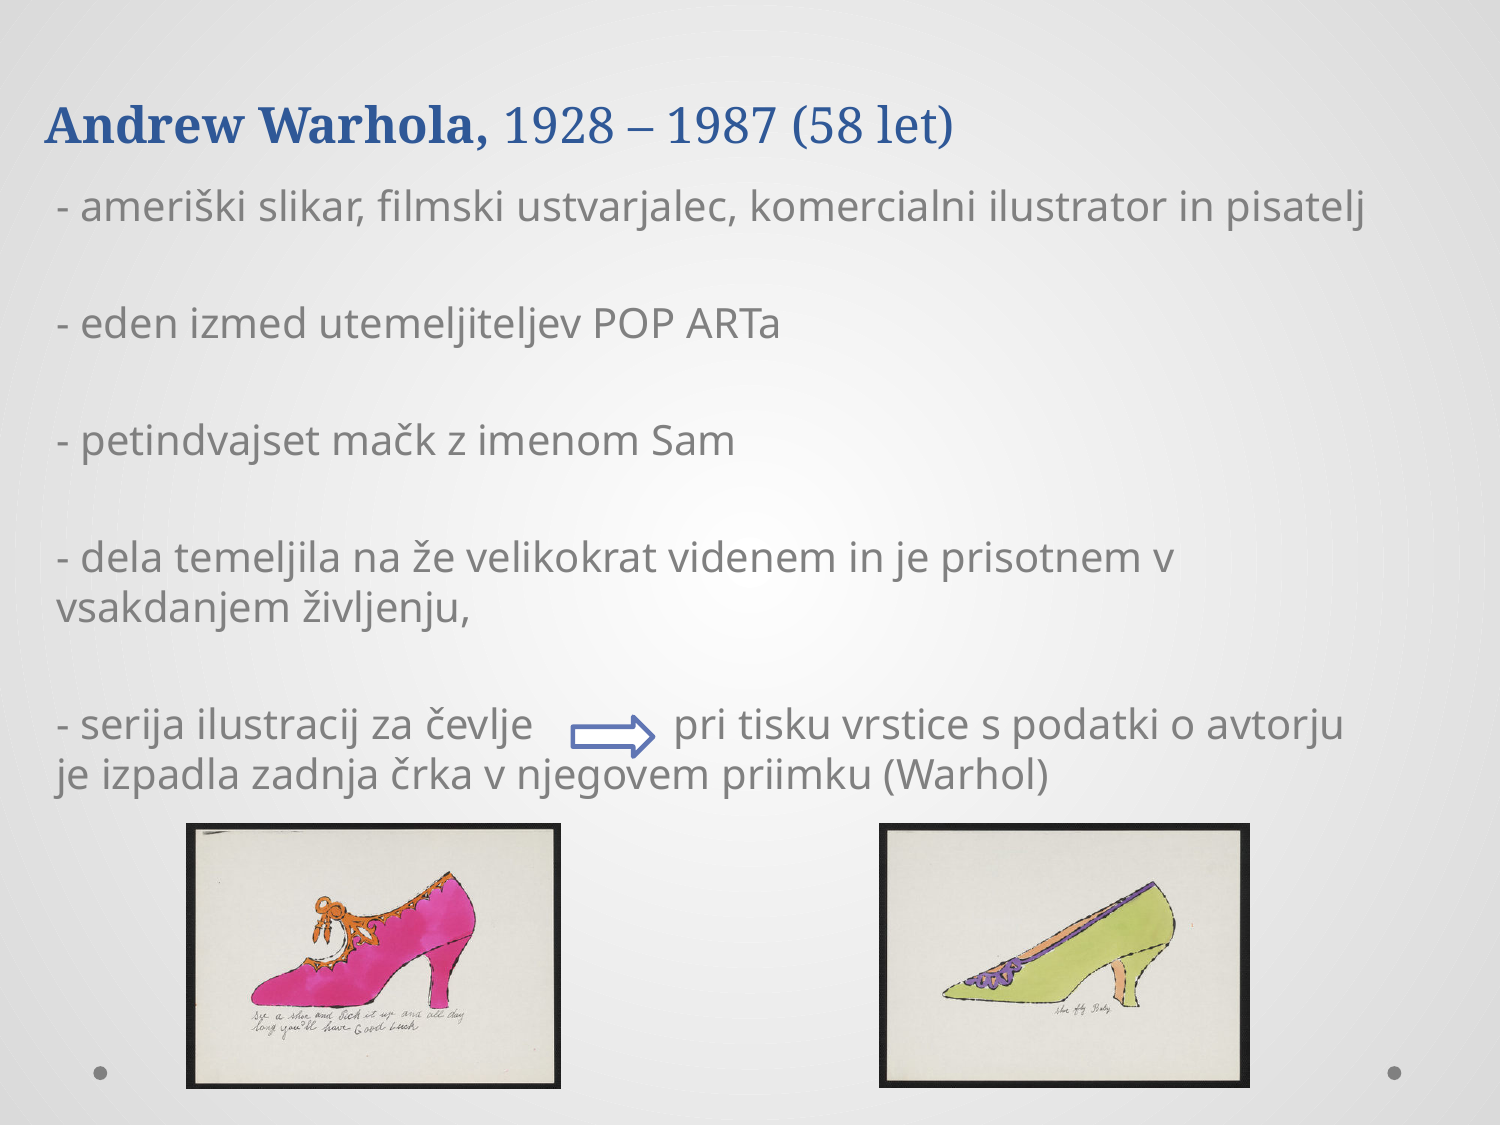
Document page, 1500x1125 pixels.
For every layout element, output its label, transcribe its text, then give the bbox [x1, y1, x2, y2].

picture [879, 823, 1250, 1088]
text_box [570, 714, 656, 759]
title Andrew Warhola, 1928 – 1987 (58 let) [29, 19, 1380, 282]
picture [186, 823, 562, 1090]
list - ameriški slikar, filmski ustvarjalec, komercialni ilustrator in pisatelj - eden izmed utemeljiteljev POP ARTa - petindvajset mačk z imenom Sam - dela temeljila na že velikokrat videnem in je prisotnem v vsakdanjem življenju, - serija ilustracij za čevlje pri tisku vrstice s podatki o avtorju je izpadla zadnja črka v njegovem priimku (Warhol) [41, 172, 1392, 916]
